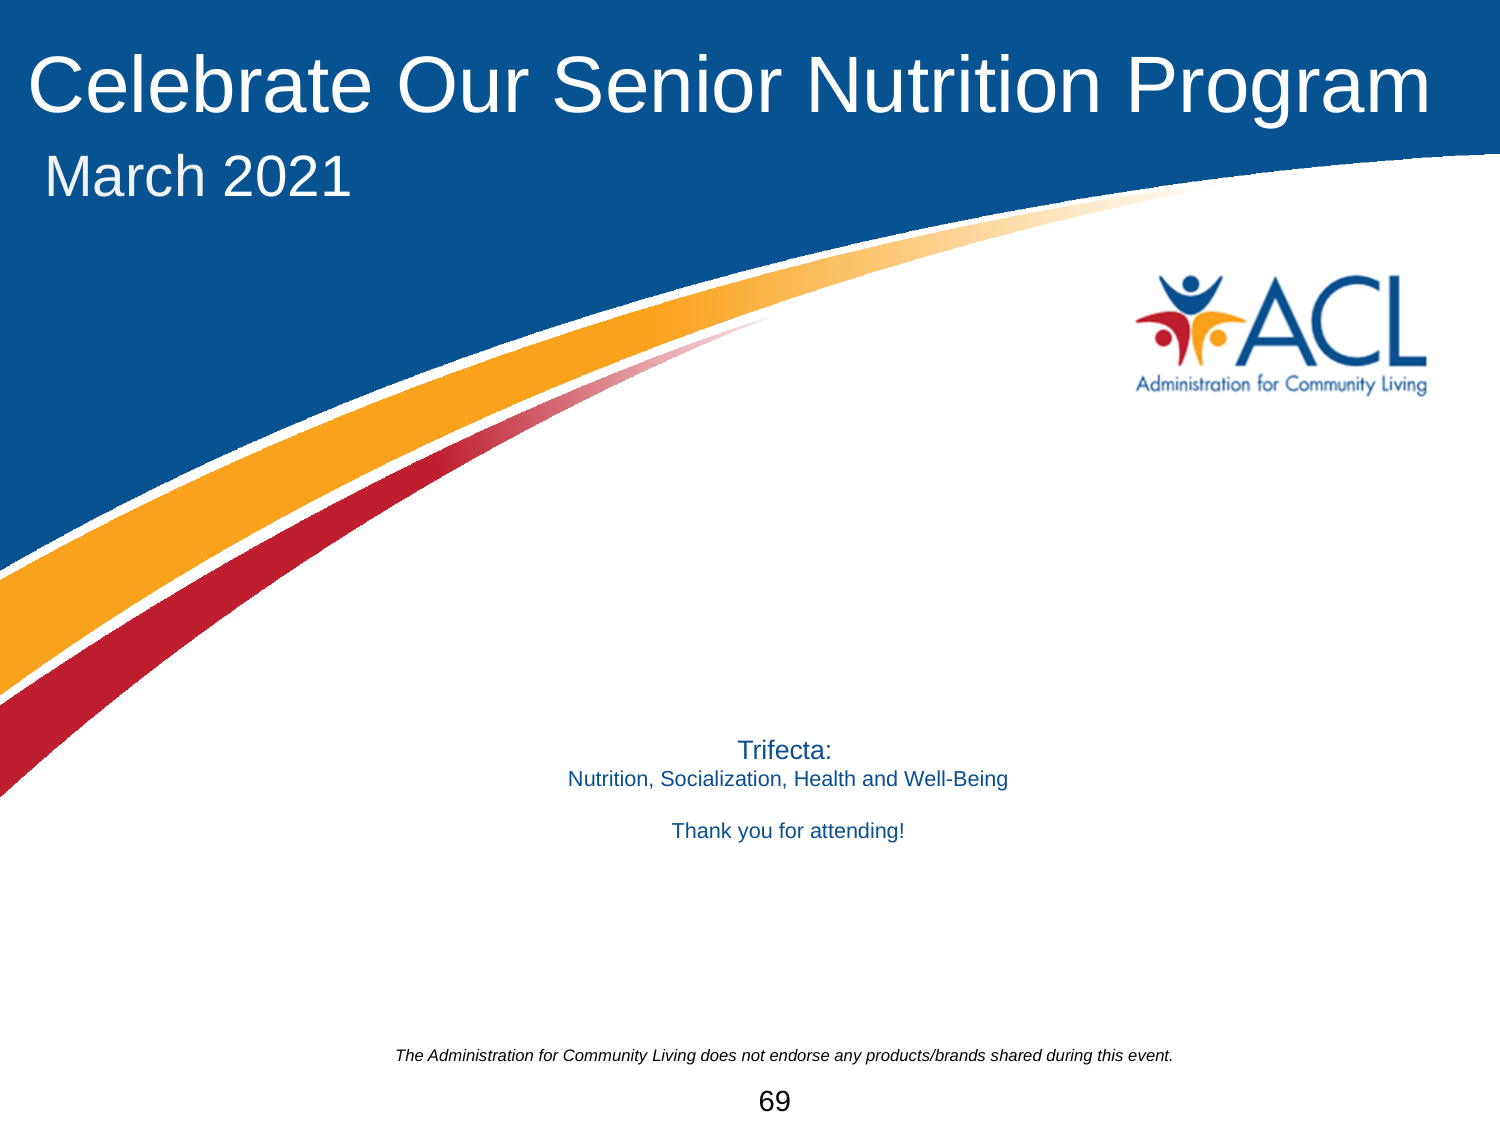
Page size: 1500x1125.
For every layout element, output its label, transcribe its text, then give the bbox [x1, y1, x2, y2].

list Celebrate Our Senior Nutrition Program [12, 24, 1450, 138]
text_box The Administration for Community Living does not endorse any products/brands shared during this event. [75, 1037, 1500, 1073]
title Trifecta: Nutrition, Socialization, Health and Well-Being Thank you for attending! [38, 725, 1500, 850]
picture [0, 0, 1500, 863]
subtitle March 2021 [29, 130, 992, 219]
